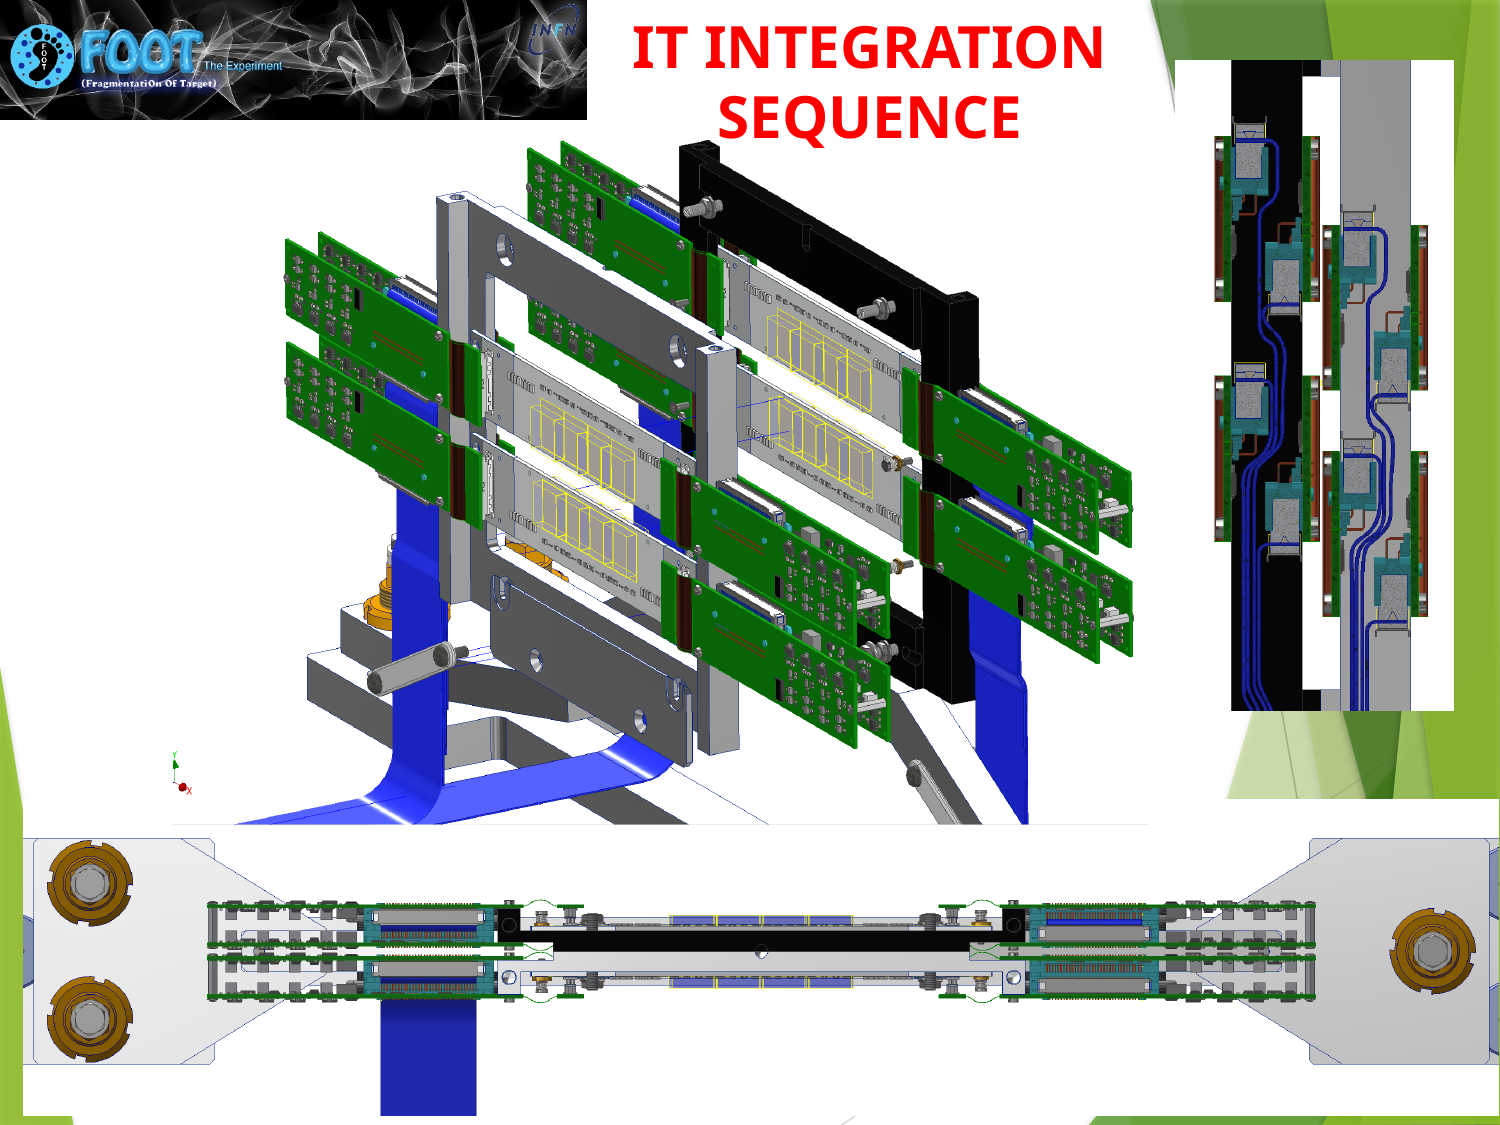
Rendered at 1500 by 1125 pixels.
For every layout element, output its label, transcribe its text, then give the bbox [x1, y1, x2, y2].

picture [22, 133, 1499, 1117]
picture [1174, 60, 1455, 711]
text_box IT INTEGRATION SEQUENCE [589, 3, 1150, 136]
picture [0, 0, 587, 120]
